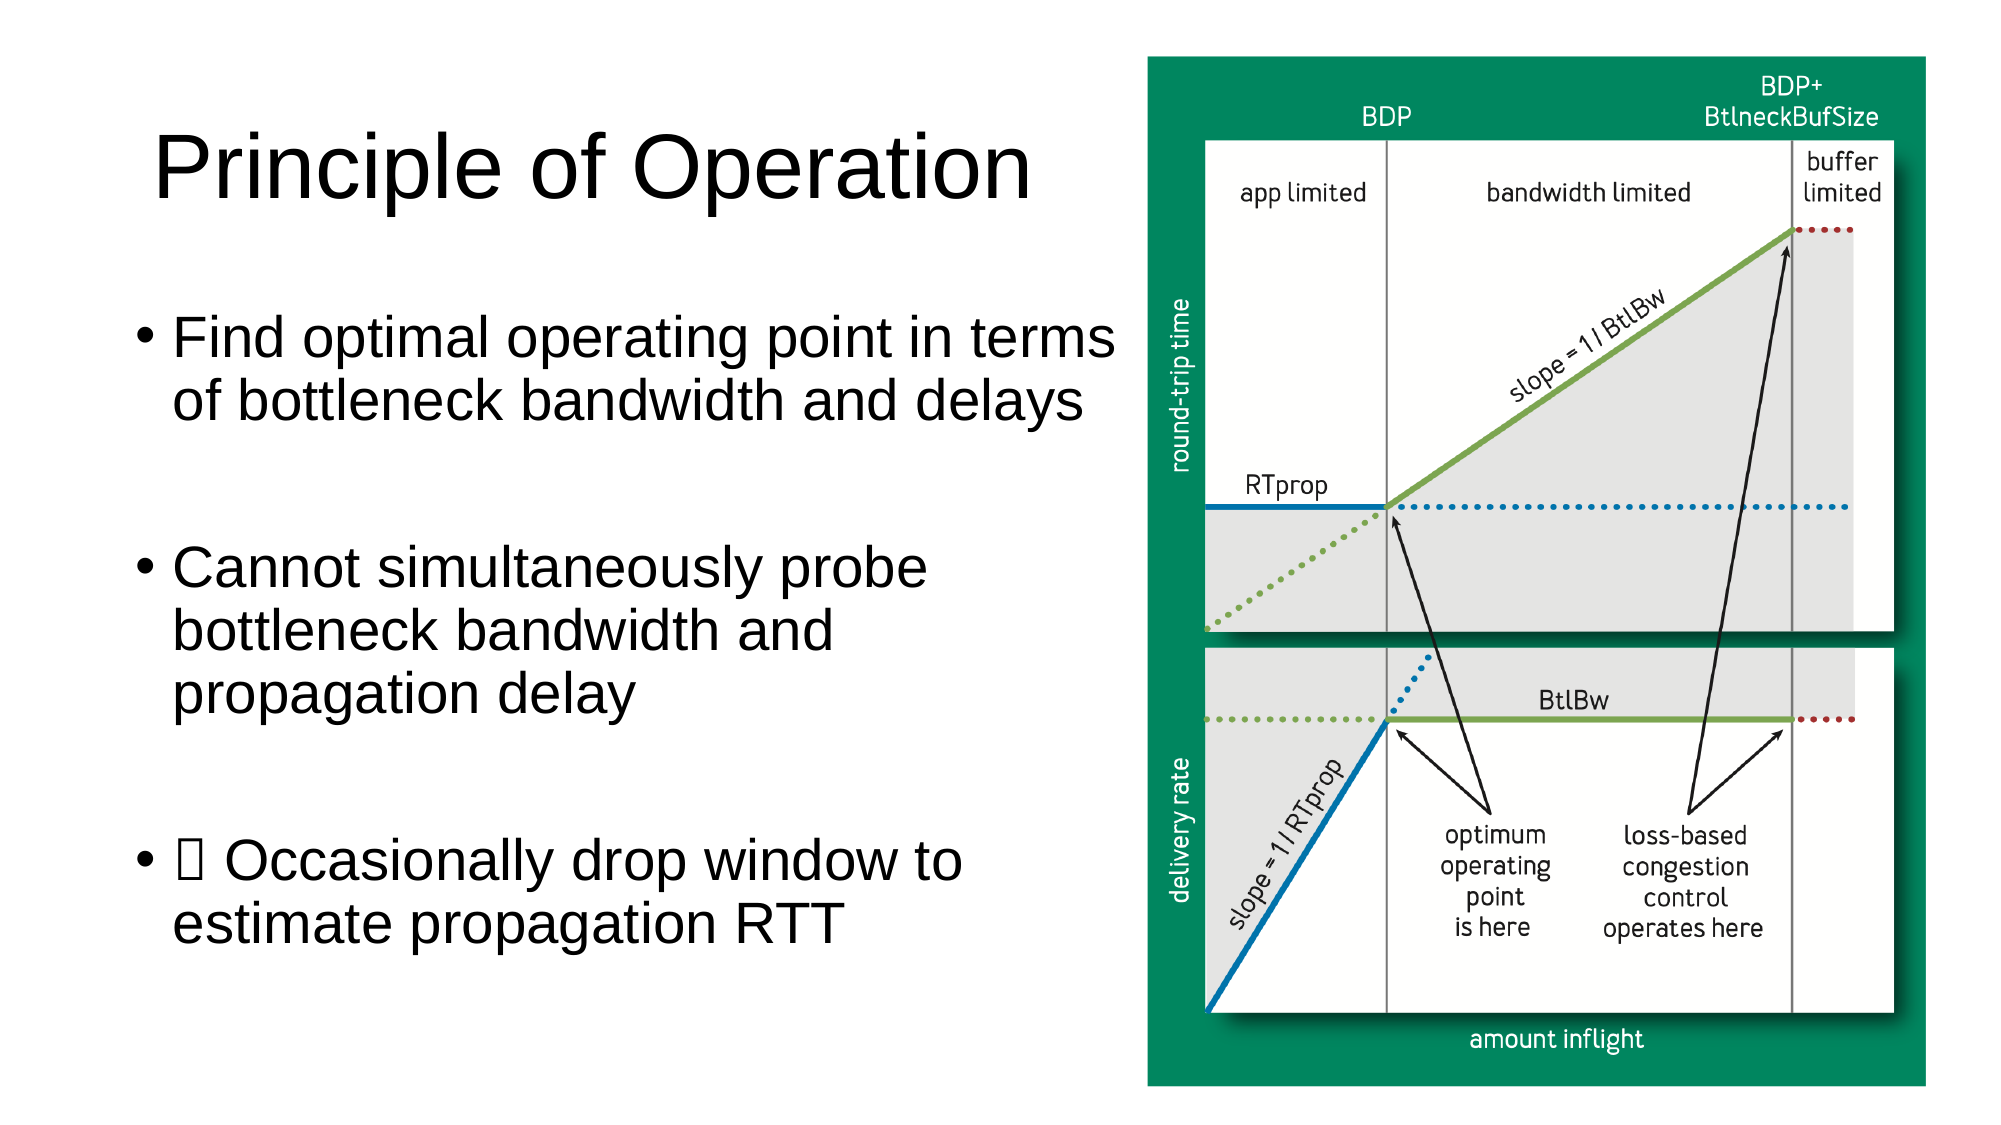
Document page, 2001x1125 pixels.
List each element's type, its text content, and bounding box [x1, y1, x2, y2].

title Principle of Operation [137, 59, 1134, 278]
picture [1134, 47, 1927, 1089]
list Find optimal operating point in terms of bottleneck bandwidth and delays Cannot simultaneously probe bottleneck bandwidth and propagation delay  Occasionally drop window to estimate propagation RTT [120, 299, 1134, 1014]
